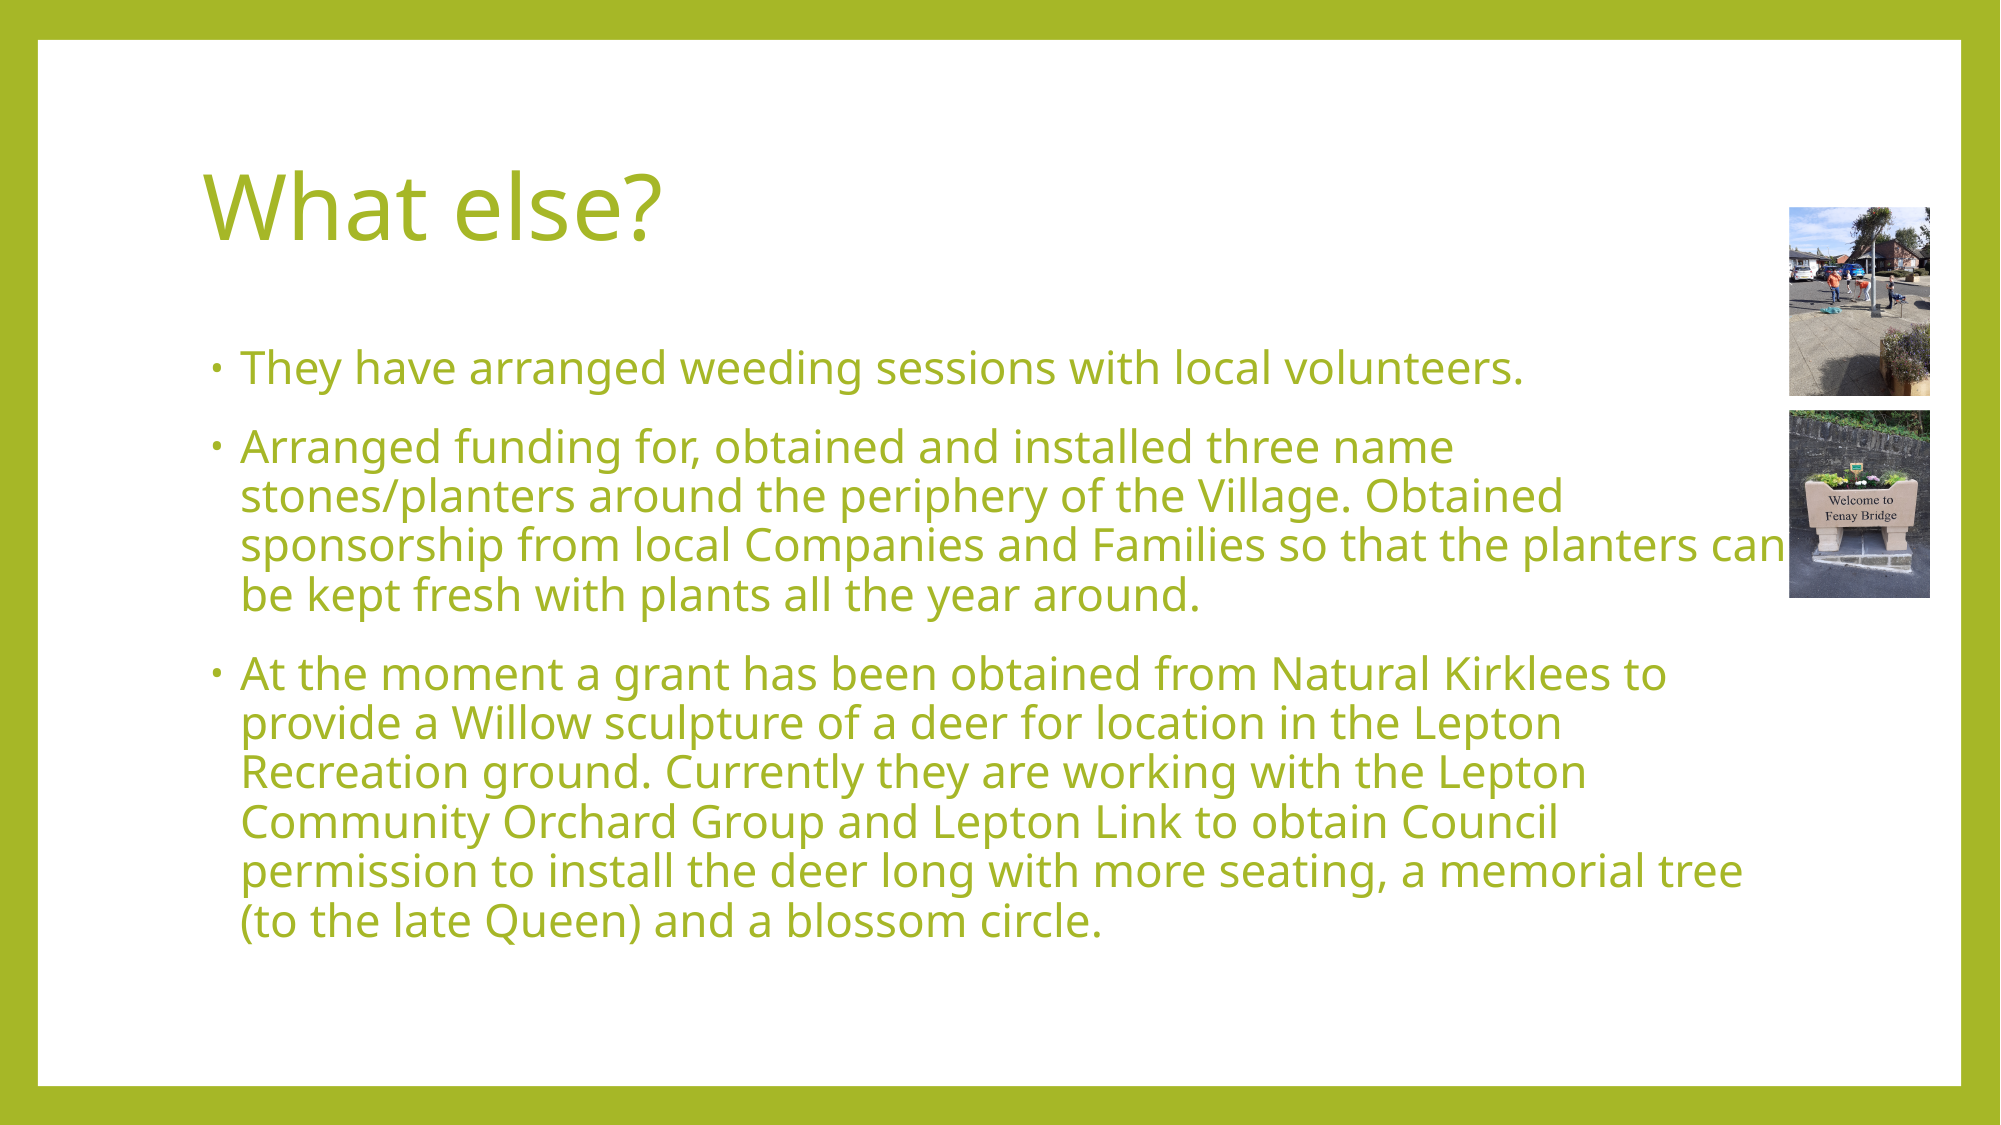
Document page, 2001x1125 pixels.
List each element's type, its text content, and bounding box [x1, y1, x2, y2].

picture [1765, 411, 1954, 598]
list They have arranged weeding sessions with local volunteers. Arranged funding for, obtained and installed three name stones/planters around the periphery of the Village. Obtained sponsorship from local Companies and Families so that the planters can be kept fresh with plants all the year around. At the moment a grant has been obtained from Natural Kirklees to provide a Willow sculpture of a deer for location in the Lepton Recreation ground. Currently they are working with the Lepton Community Orchard Group and Lepton Link to obtain Council permission to install the deer long with more seating, a memorial tree (to the late Queen) and a blossom circle. [187, 337, 1808, 1000]
title What else? [187, 99, 1808, 323]
picture [1765, 208, 1954, 396]
